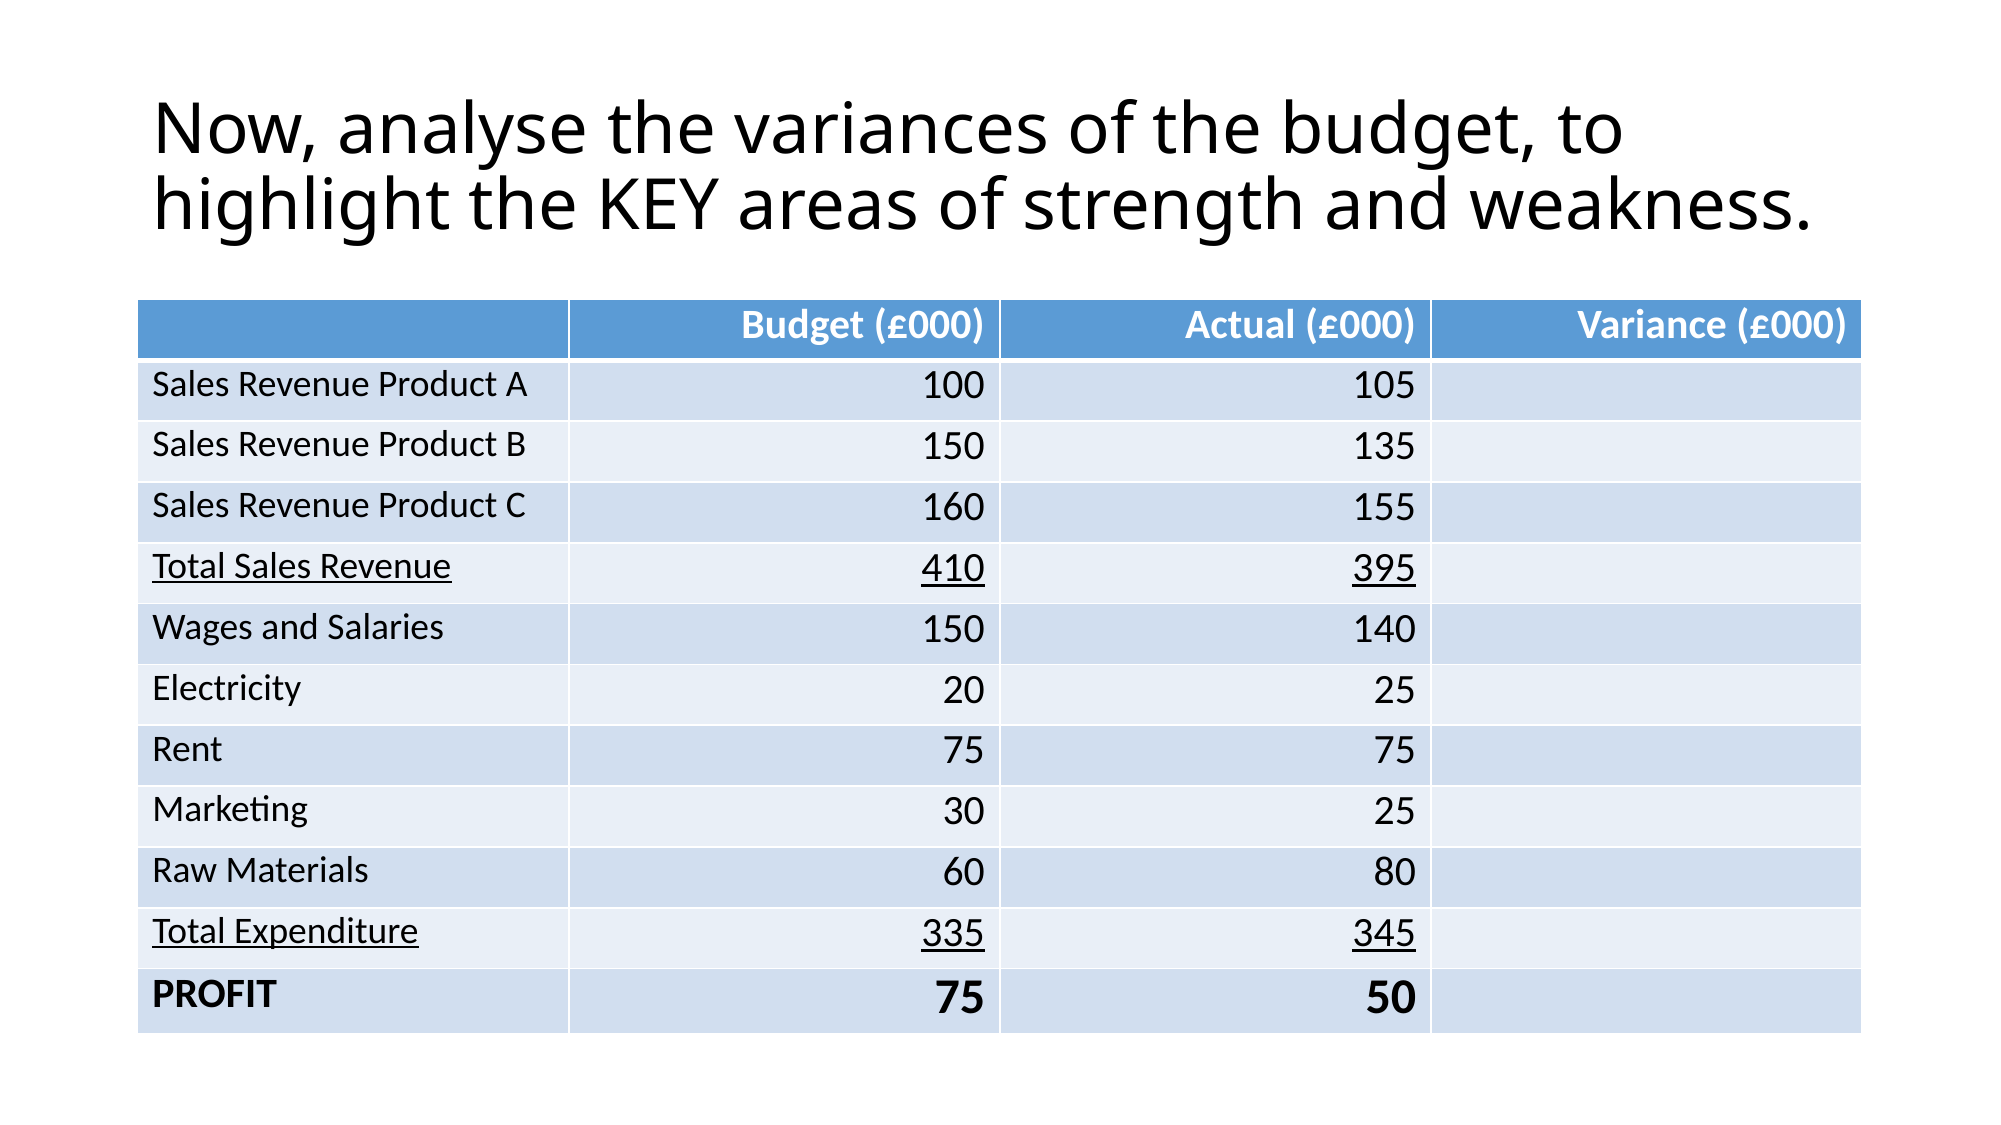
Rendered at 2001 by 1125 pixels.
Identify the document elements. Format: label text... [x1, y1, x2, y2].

table_cell 50 [1001, 969, 1430, 1033]
table_cell 345 [1001, 909, 1430, 968]
table_cell [1432, 969, 1861, 1033]
table_cell [1432, 604, 1861, 664]
table_header Actual (£000) [1001, 300, 1430, 358]
table_cell [1432, 363, 1861, 420]
table_cell 75 [1001, 726, 1430, 785]
table_cell 395 [1001, 544, 1430, 603]
table_cell 100 [570, 363, 999, 420]
table_cell 135 [1001, 422, 1430, 481]
table_cell 335 [570, 909, 999, 968]
table_cell 30 [570, 787, 999, 846]
table_cell 60 [570, 848, 999, 907]
table_cell [1432, 909, 1861, 968]
table_cell Marketing [138, 787, 568, 846]
table_cell 25 [1001, 665, 1430, 724]
table_cell Raw Materials [138, 848, 568, 907]
table_cell Sales Revenue Product C [138, 483, 568, 542]
table_cell 160 [570, 483, 999, 542]
table_cell [1432, 787, 1861, 846]
table_cell Rent [138, 726, 568, 785]
table_cell Total Sales Revenue [138, 544, 568, 603]
table_cell PROFIT [138, 969, 568, 1033]
table_cell Wages and Salaries [138, 604, 568, 664]
table_cell 75 [570, 969, 999, 1033]
table_header Variance (£000) [1432, 300, 1861, 358]
table_cell 105 [1001, 363, 1430, 420]
table_header [138, 300, 568, 358]
table_cell 75 [570, 726, 999, 785]
table_cell [1432, 544, 1861, 603]
table_cell Electricity [138, 665, 568, 724]
table_cell 80 [1001, 848, 1430, 907]
table_cell 150 [570, 422, 999, 481]
table_cell 150 [570, 604, 999, 664]
table_cell [1432, 848, 1861, 907]
title Now, analyse the variances of the budget, to highlight the KEY areas of strength and weakness. [137, 59, 1863, 278]
table_cell Total Expenditure [138, 909, 568, 968]
table_header Budget (£000) [570, 300, 999, 358]
table_cell 155 [1001, 483, 1430, 542]
table_cell Sales Revenue Product A [138, 363, 568, 420]
table_cell Sales Revenue Product B [138, 422, 568, 481]
table_cell [1432, 483, 1861, 542]
table_cell [1432, 422, 1861, 481]
table_cell [1432, 726, 1861, 785]
table_cell 25 [1001, 787, 1430, 846]
table_cell [1432, 665, 1861, 724]
table_cell 20 [570, 665, 999, 724]
table_cell 140 [1001, 604, 1430, 664]
table_cell 410 [570, 544, 999, 603]
